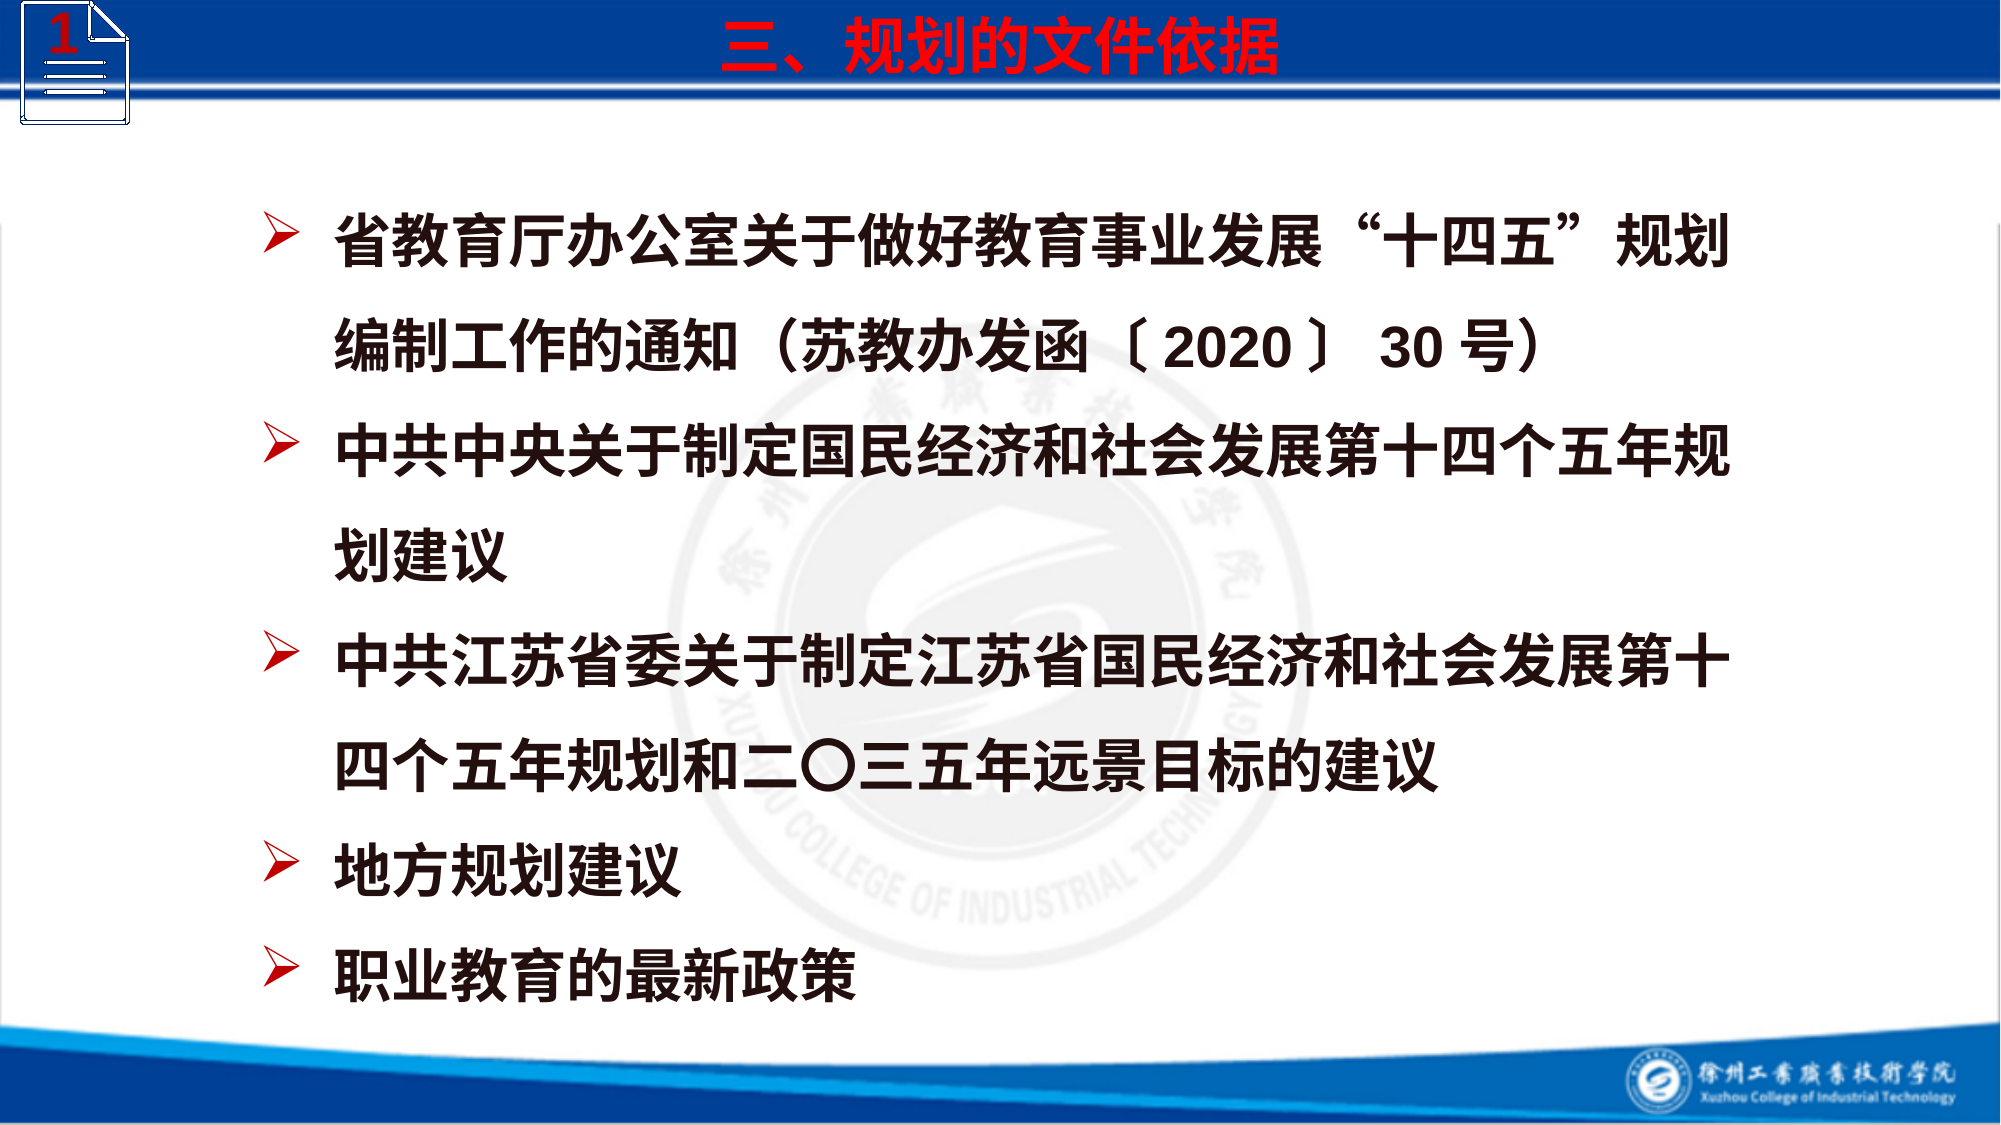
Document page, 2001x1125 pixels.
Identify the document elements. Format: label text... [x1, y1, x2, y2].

picture [0, 0, 2001, 1125]
text_box 省教育厅办公室关于做好教育事业发展“十四五”规划编制工作的通知（苏教办发函〔2020〕30号） 中共中央关于制定国民经济和社会发展第十四个五年规划建议 中共江苏省委关于制定江苏省国民经济和社会发展第十四个五年规划和二〇三五年远景目标的建议 地方规划建议 职业教育的最新政策 [243, 162, 1757, 1017]
text_box 三、规划的文件依据 [617, 0, 1383, 90]
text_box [20, 0, 130, 125]
